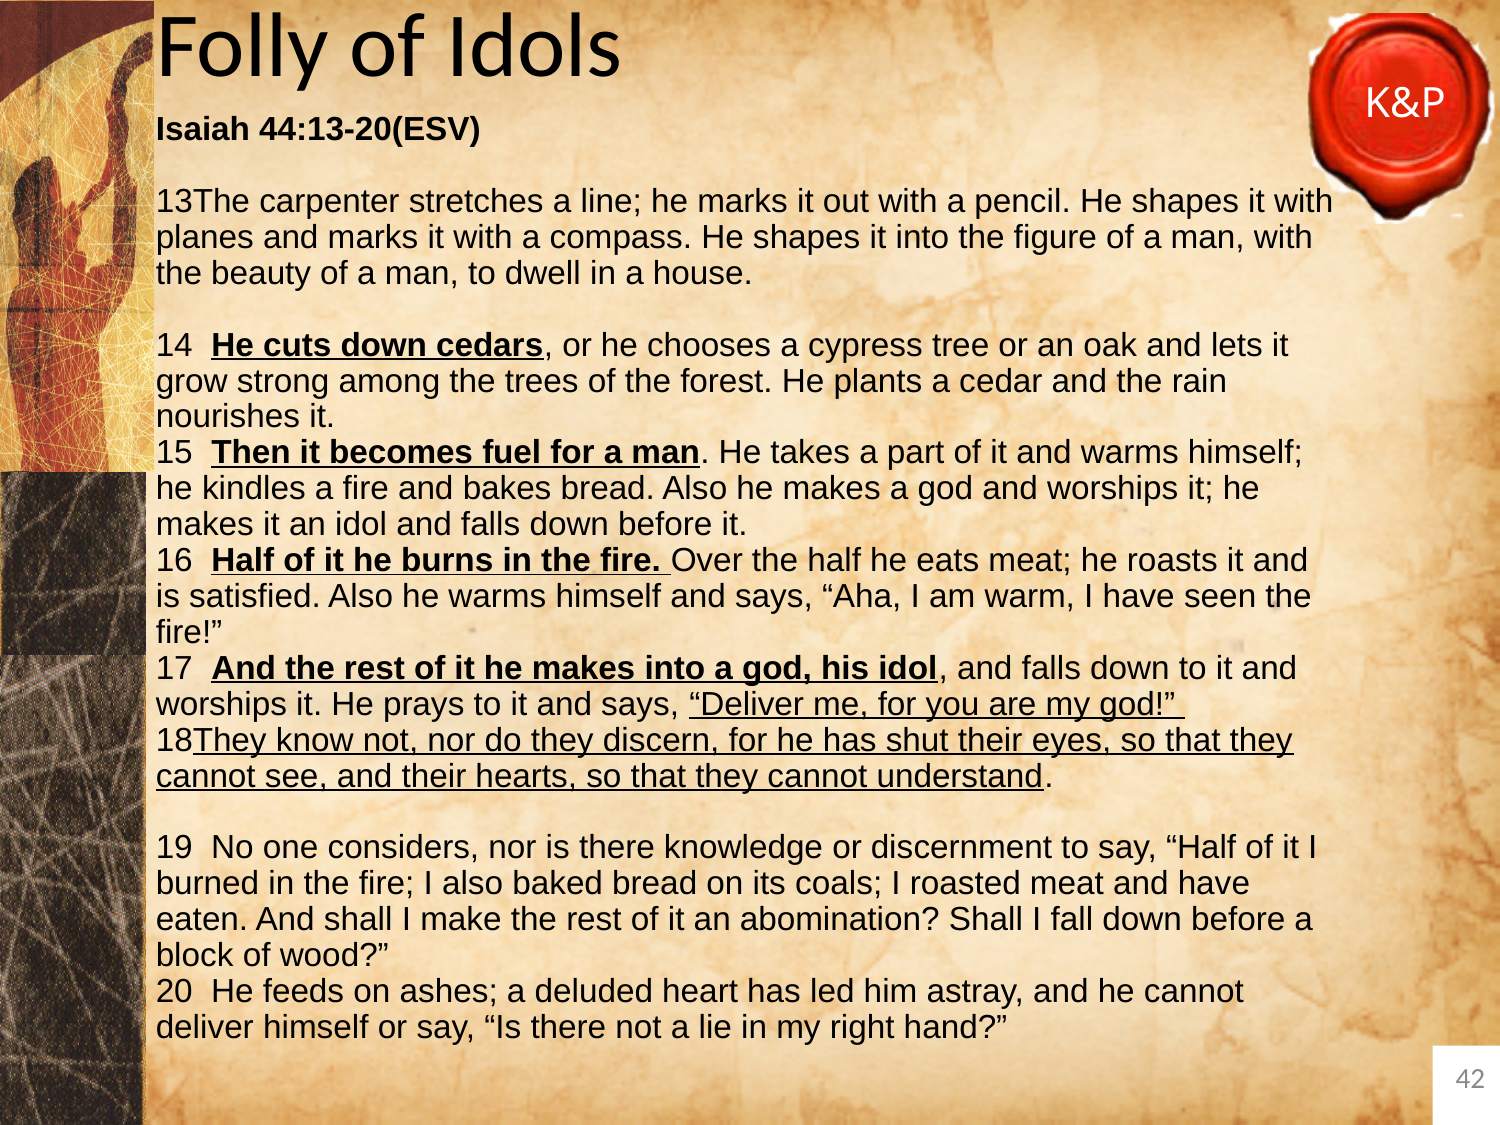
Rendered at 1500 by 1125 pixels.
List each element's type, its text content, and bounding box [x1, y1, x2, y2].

text_box Isaiah 44:13-20(ESV) The carpenter stretches a line; he marks it out with a pencil. He shapes it with planes and marks it with a compass. He shapes it into the figure of a man, with the beauty of a man, to dwell in a house. 14 He cuts down cedars, or he chooses a cypress tree or an oak and lets it grow strong among the trees of the forest. He plants a cedar and the rain nourishes it. 15 Then it becomes fuel for a man. He takes a part of it and warms himself; he kindles a fire and bakes bread. Also he makes a god and worships it; he makes it an idol and falls down before it. 16 Half of it he burns in the fire. Over the half he eats meat; he roasts it and is satisfied. Also he warms himself and says, “Aha, I am warm, I have seen the fire!” 17 And the rest of it he makes into a god, his idol, and falls down to it and worships it. He prays to it and says, “Deliver me, for you are my god!” They know not, nor do they discern, for he has shut their eyes, so that they cannot see, and their hearts, so that they cannot understand. 19 No one considers, nor is there knowledge or discernment to say, “Half of it I burned in the fire; I also baked bread on its coals; I roasted meat and have eaten. And shall I make the rest of it an abomination? Shall I fall down before a block of wood?” 20 He feeds on ashes; a deluded heart has led him astray, and he cannot deliver himself or say, “Is there not a lie in my right hand?” [141, 104, 1355, 1089]
title Folly of Idols [141, 0, 1437, 134]
picture [0, 0, 1500, 1125]
